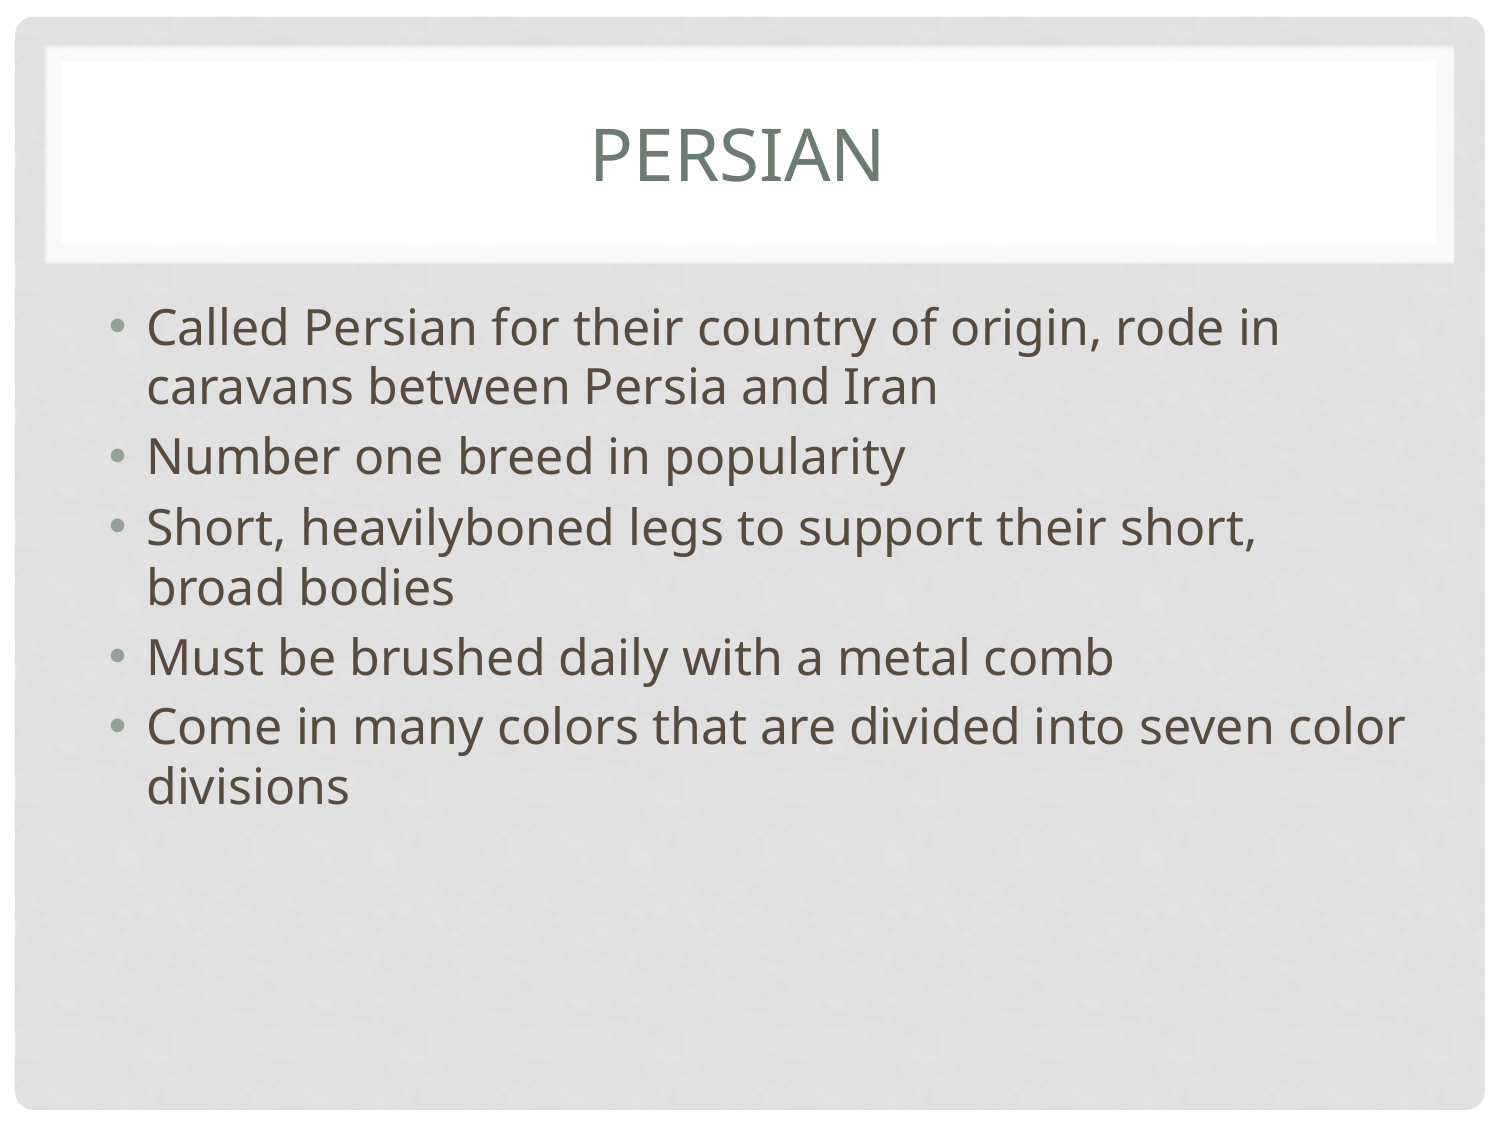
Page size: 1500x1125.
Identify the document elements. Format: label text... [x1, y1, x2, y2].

title Persian [69, 66, 1425, 238]
list Called Persian for their country of origin, rode in caravans between Persia and Iran Number one breed in popularity Short, heavilyboned legs to support their short, broad bodies Must be brushed daily with a metal comb Come in many colors that are divided into seven color divisions [75, 287, 1425, 1005]
